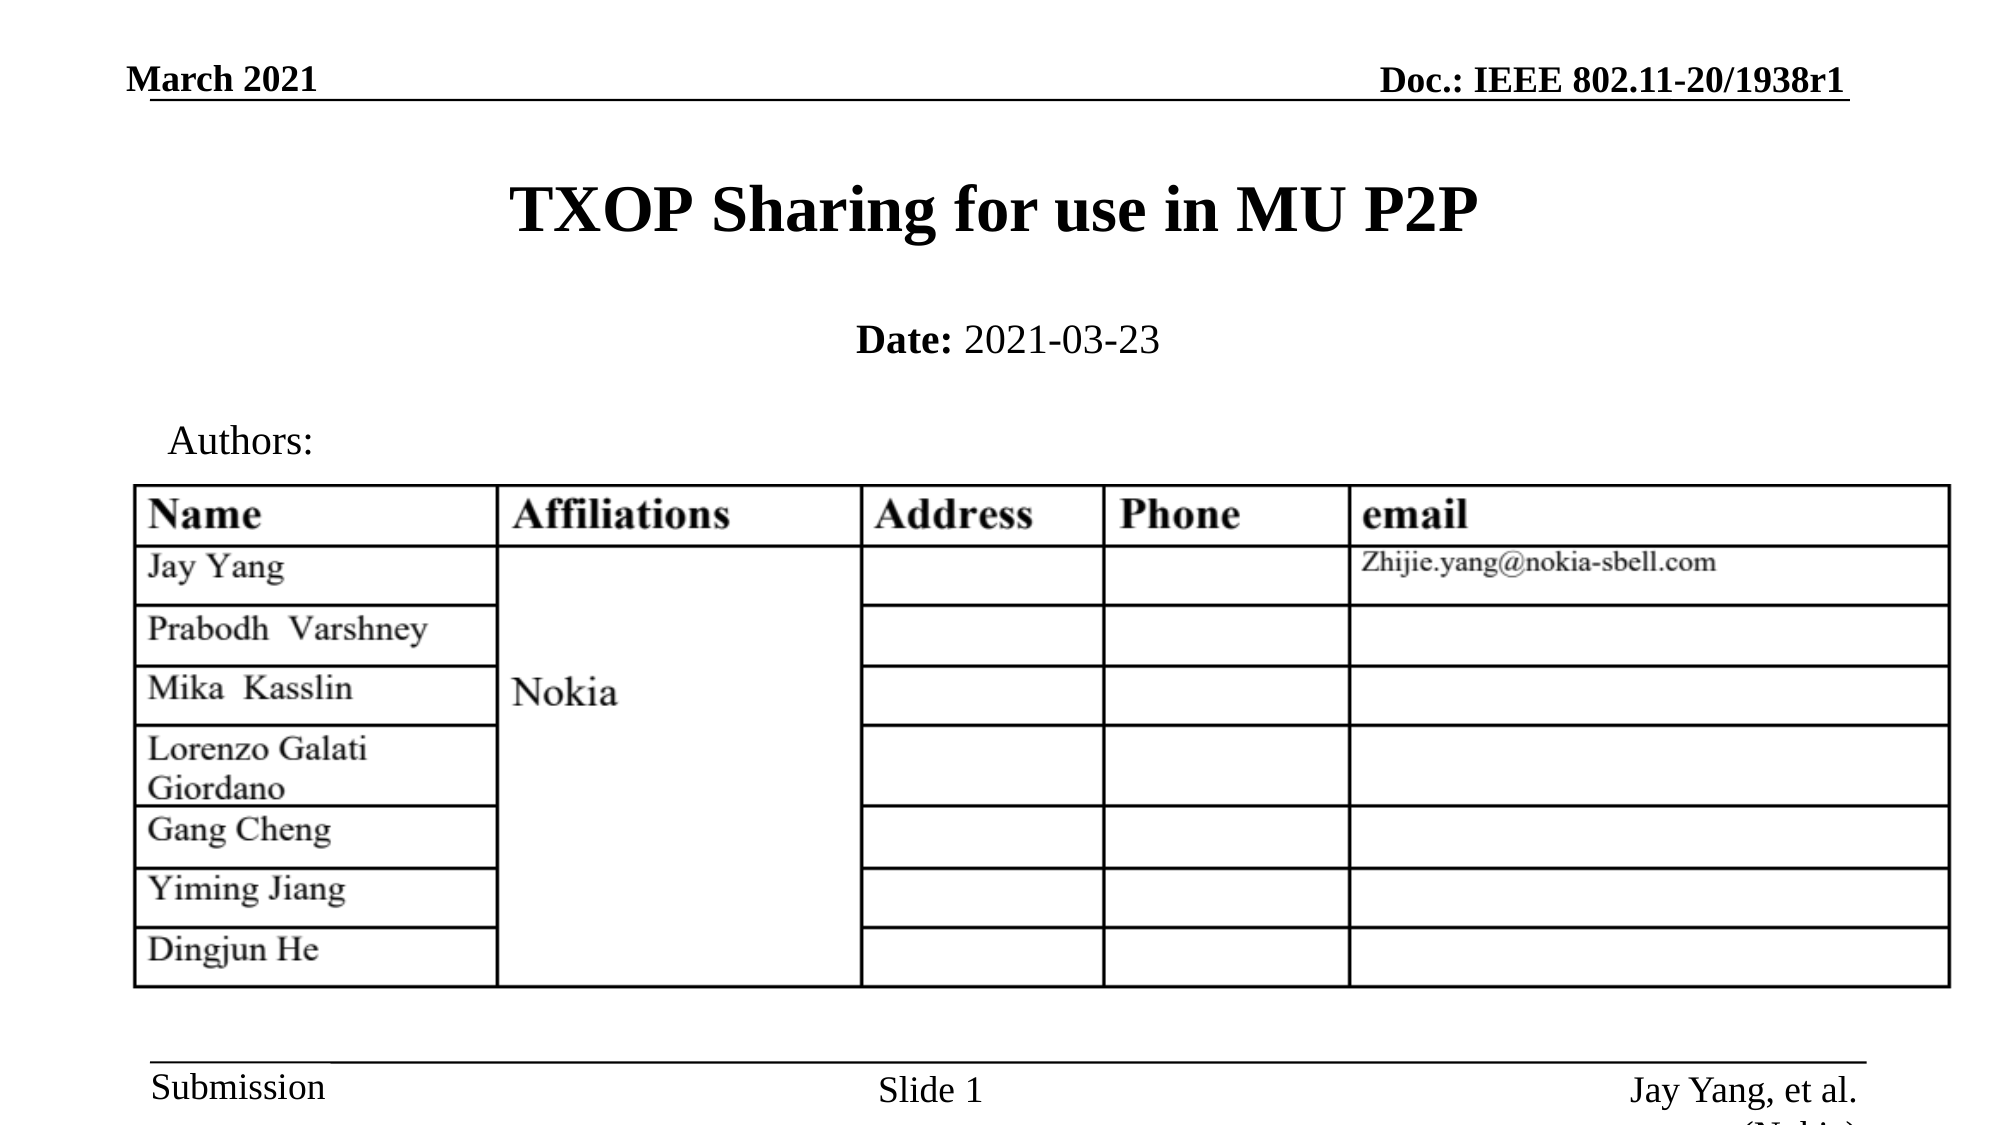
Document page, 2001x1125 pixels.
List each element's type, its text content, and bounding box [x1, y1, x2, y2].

slide_number Slide 1 [705, 1064, 1157, 1125]
subtitle Date: 2021-03-23 [307, 303, 1709, 383]
footer Jay Yang, et al. (Nokia) [1565, 1064, 1859, 1111]
text_box Authors: [152, 405, 390, 468]
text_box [118, 483, 1959, 1035]
title TXOP Sharing for use in MU P2P [144, 84, 1846, 326]
